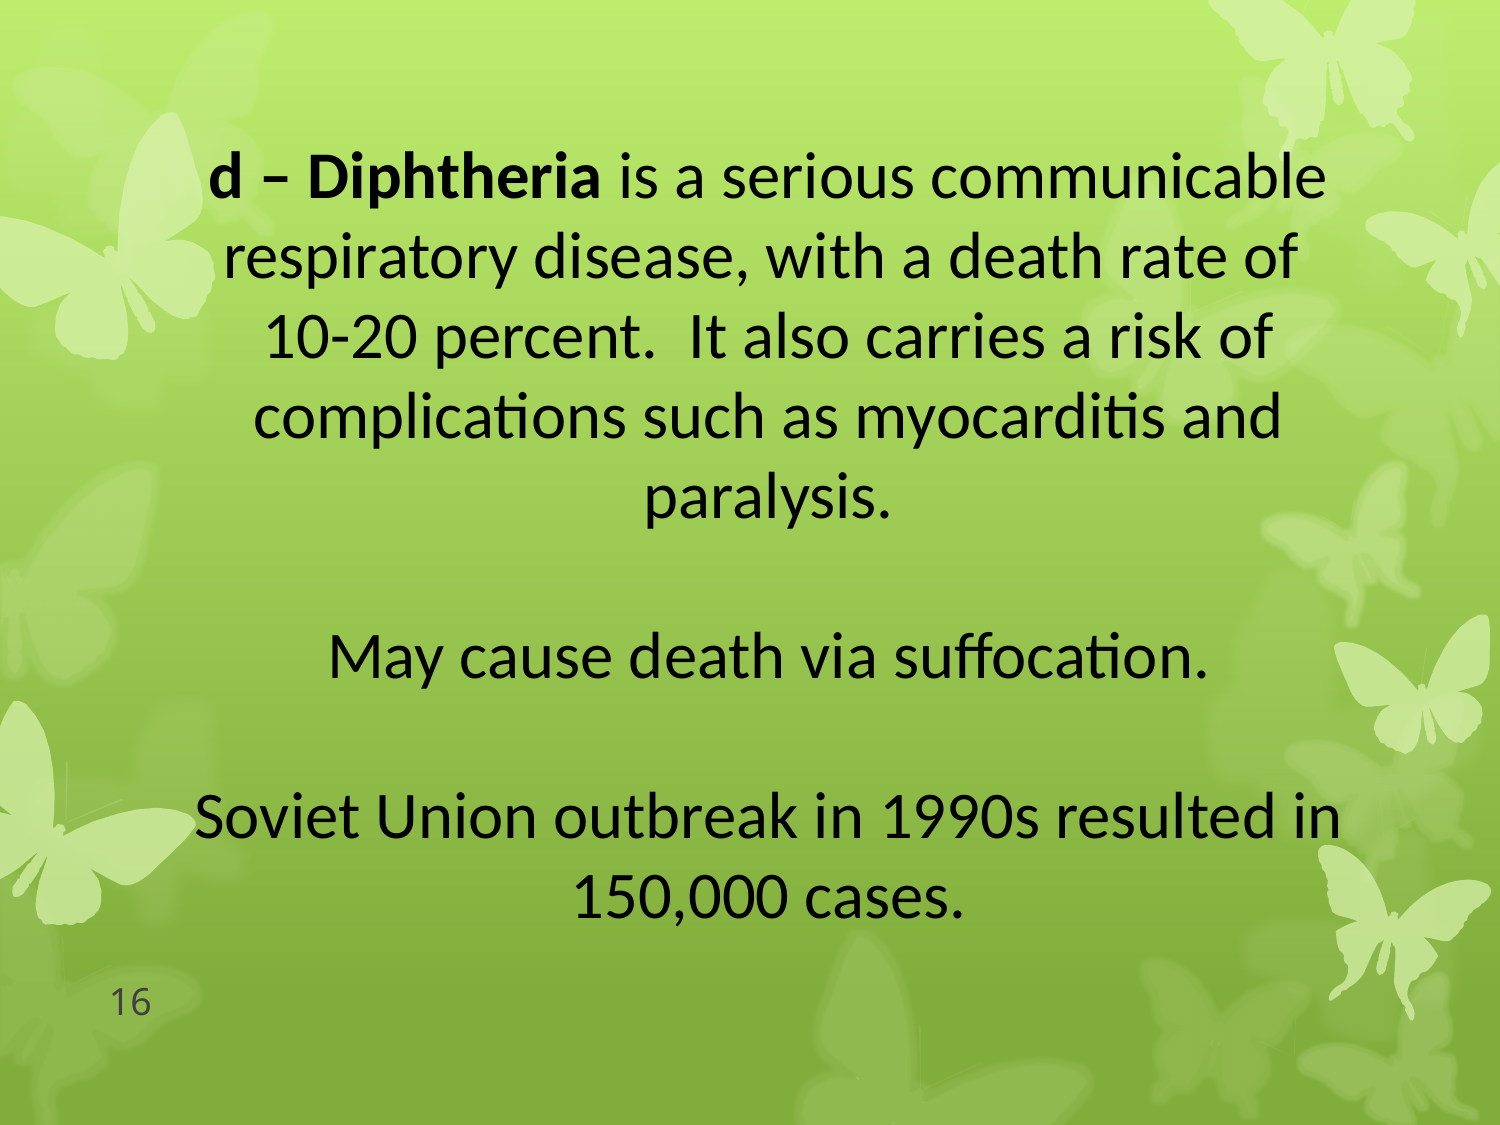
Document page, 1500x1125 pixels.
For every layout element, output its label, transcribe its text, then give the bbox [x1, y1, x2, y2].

slide_number 16 [93, 976, 162, 1037]
text_box d – Diphtheria is a serious communicable respiratory disease, with a death rate of 10-20 percent. It also carries a risk of complications such as myocarditis and paralysis. May cause death via suffocation. Soviet Union outbreak in 1990s resulted in 150,000 cases. [162, 124, 1375, 1125]
